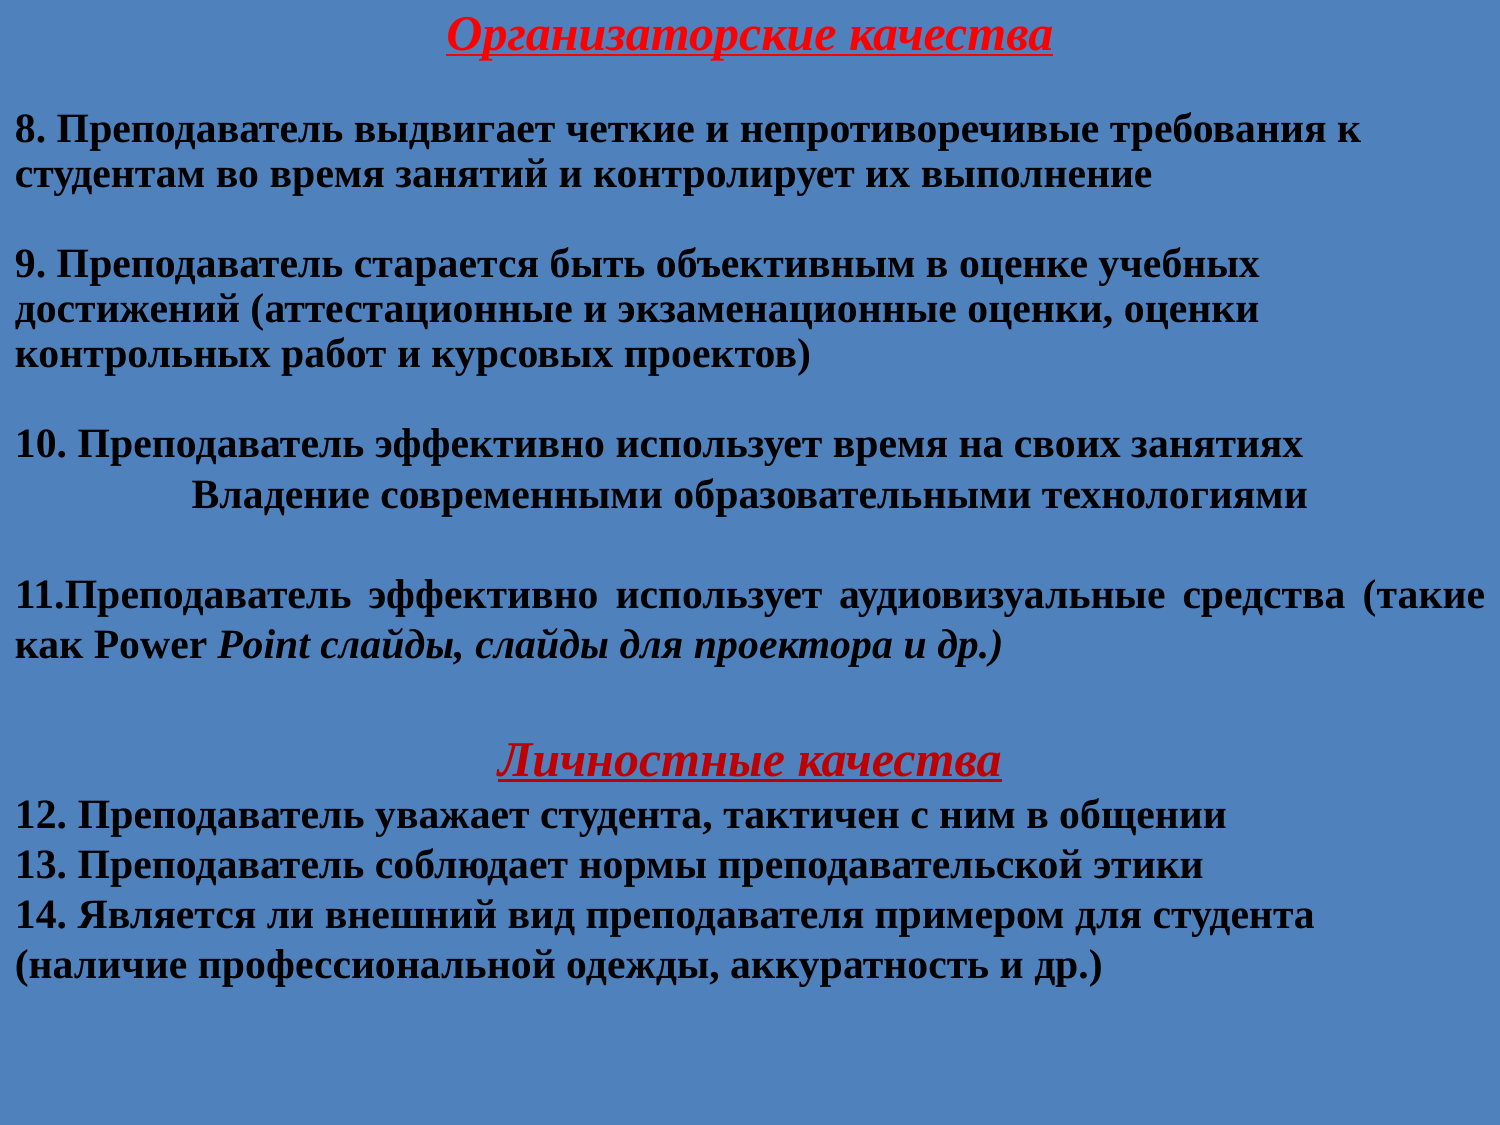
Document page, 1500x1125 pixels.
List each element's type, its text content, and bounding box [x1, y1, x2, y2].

text_box Организаторские качества 8. Преподаватель выдвигает четкие и непротиворечивые требования к студентам во время занятий и контролирует их выполнение 9. Преподаватель старается быть объективным в оценке учебных достижений (аттестационные и экзаменационные оценки, оценки контрольных работ и курсовых проектов) 10. Преподаватель эффективно использует время на своих занятиях Владение современными образовательными технологиями 11.Преподаватель эффективно использует аудиовизуальные средства (такие как Power Point слайды, слайды для проектора и др.) Личностные качества 12. Преподаватель уважает студента, тактичен с ним в общении 13. Преподаватель соблюдает нормы преподавательской этики 14. Является ли внешний вид преподавателя примером для студента (наличие профессиональной одежды, аккуратность и др.) [0, 0, 1500, 1125]
